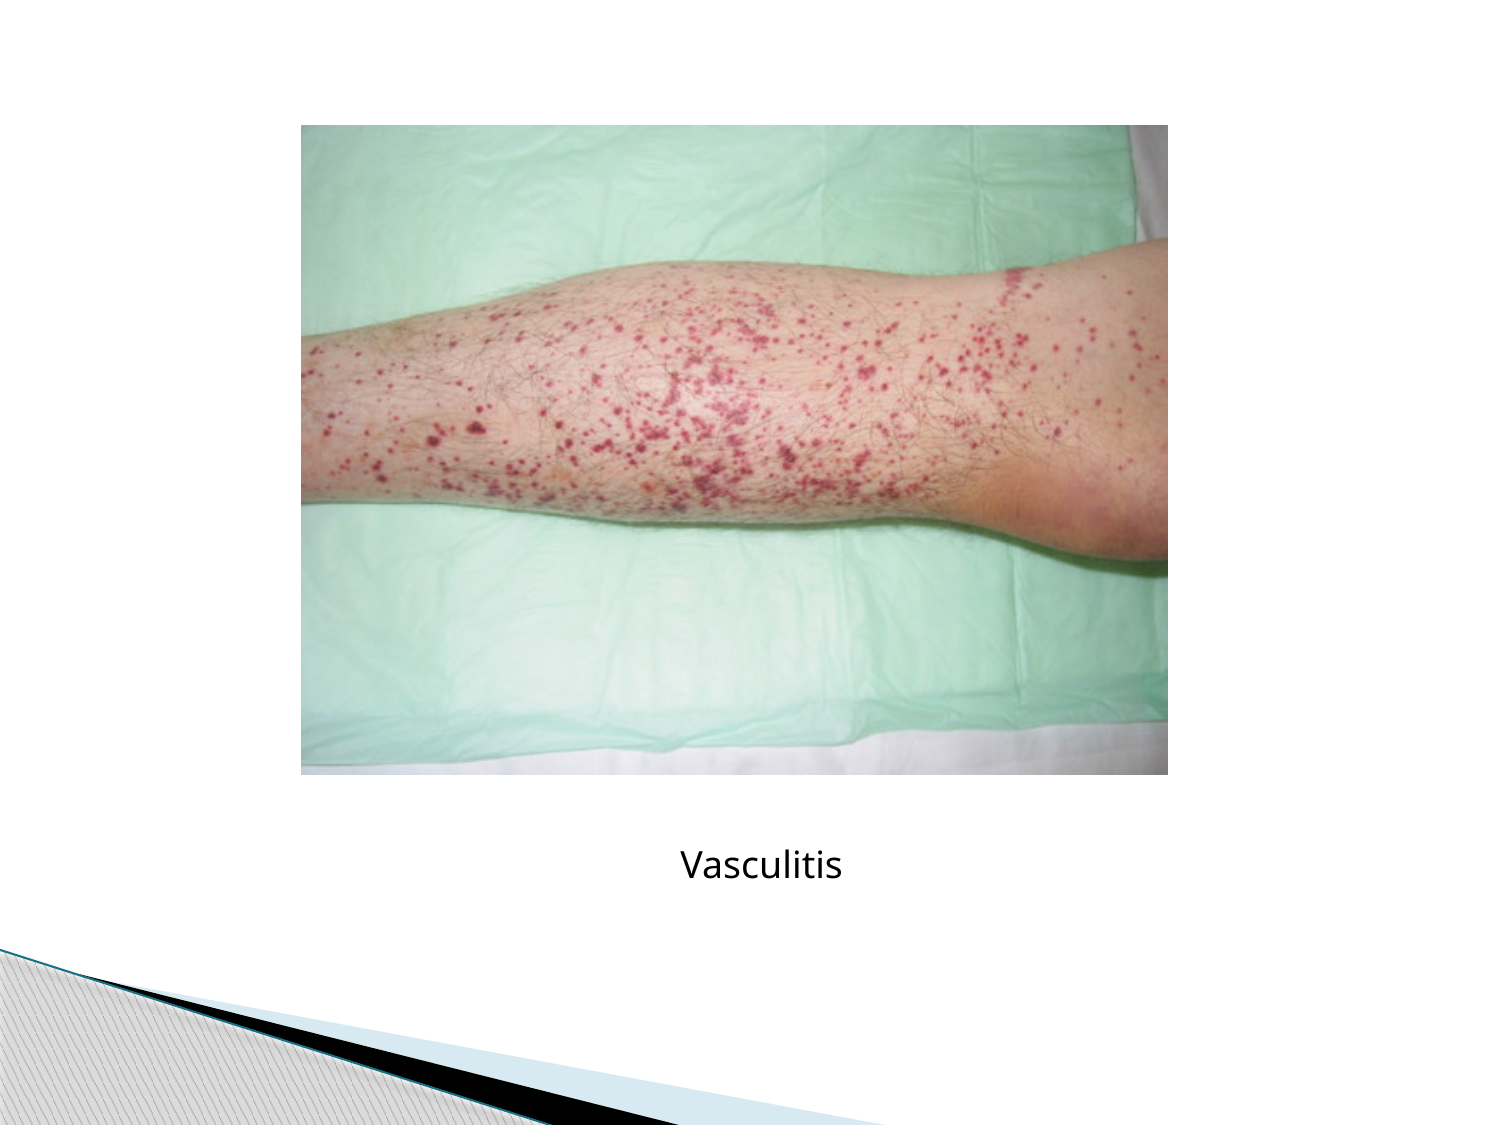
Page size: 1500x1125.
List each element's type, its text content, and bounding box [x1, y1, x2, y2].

text_box Vasculitis [525, 834, 999, 894]
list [300, 125, 1168, 776]
